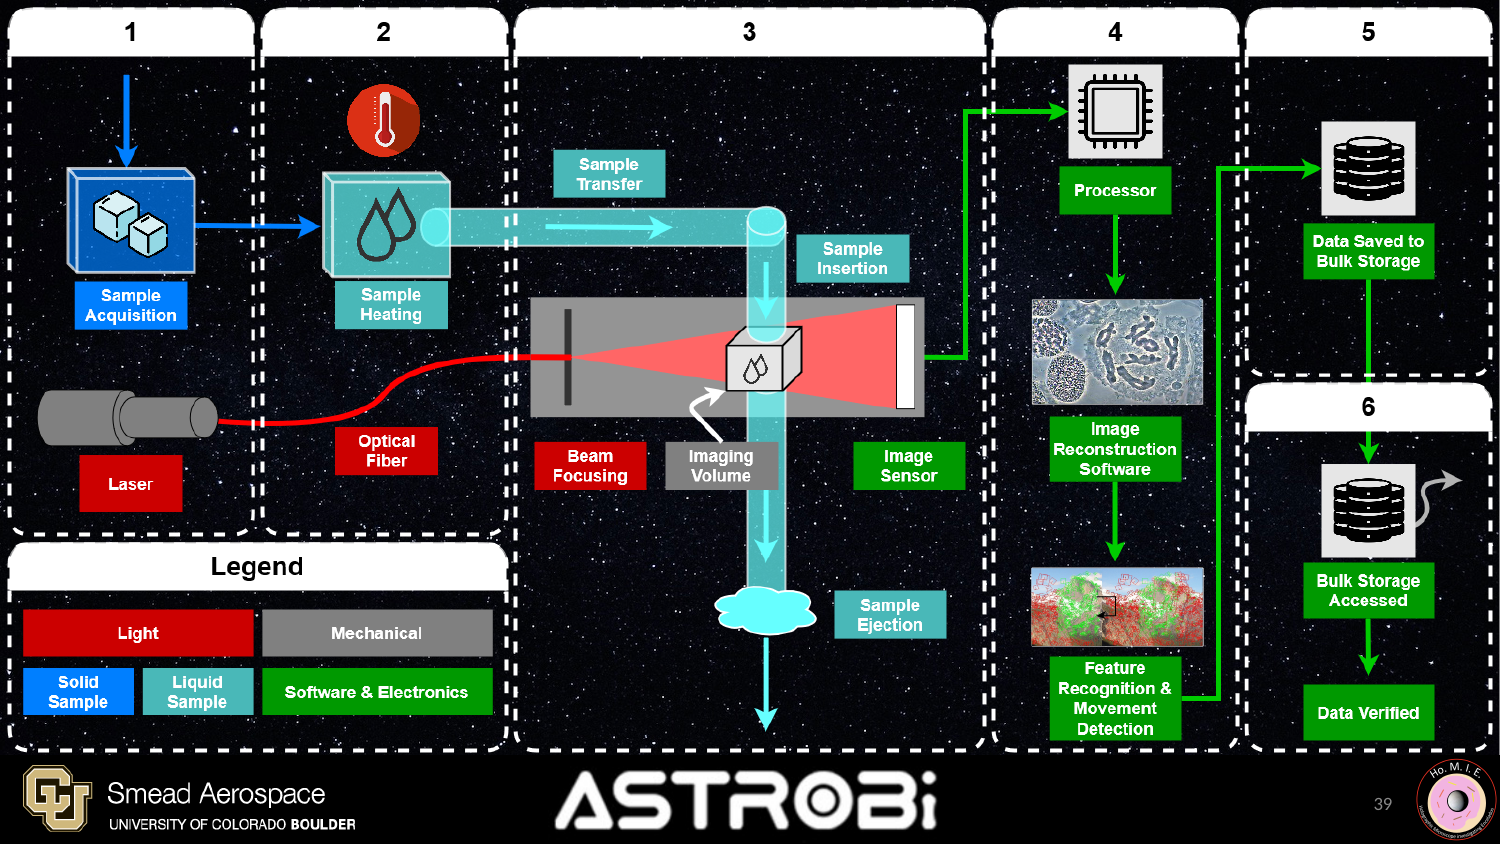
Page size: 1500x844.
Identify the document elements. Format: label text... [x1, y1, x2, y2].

picture [23, 765, 355, 832]
picture [0, 0, 1500, 843]
slide_number ‹#› [1317, 770, 1408, 836]
